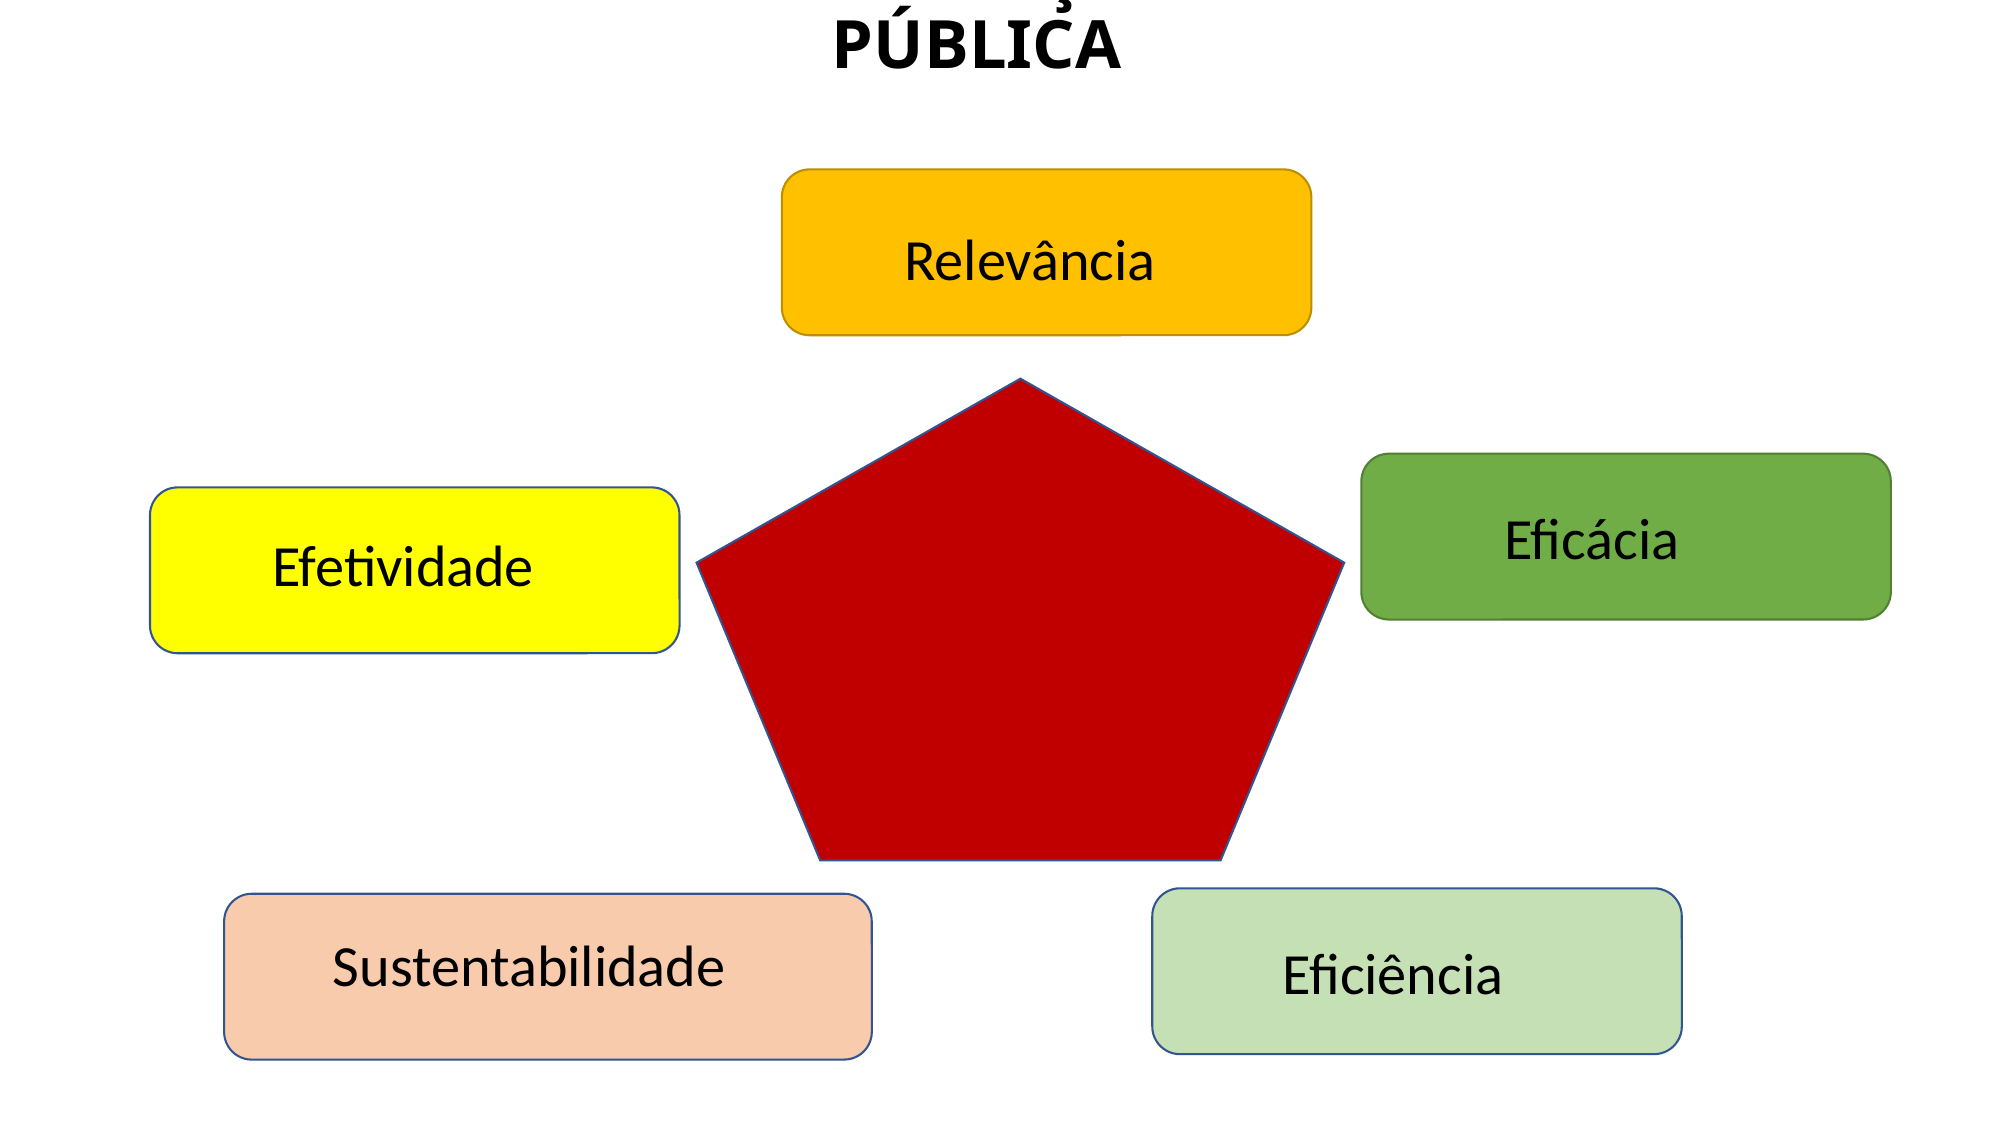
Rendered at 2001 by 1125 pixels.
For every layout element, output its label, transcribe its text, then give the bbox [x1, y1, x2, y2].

text_box [695, 377, 1346, 862]
text_box Efetividade [257, 520, 572, 606]
text_box [148, 486, 681, 655]
text_box [780, 168, 1313, 337]
text_box Sustentabilidade [318, 920, 778, 1006]
text_box Eficiência [1236, 928, 1551, 1014]
text_box [1151, 887, 1683, 1056]
text_box Relevância [889, 214, 1204, 300]
text_box Eficácia [1489, 493, 1804, 579]
text_box [223, 892, 873, 1061]
text_box CRITÉRIOS DE AVALIAÇÃO DA POLÍTICA PÚBLICA [173, 0, 1780, 91]
text_box [1360, 452, 1892, 621]
